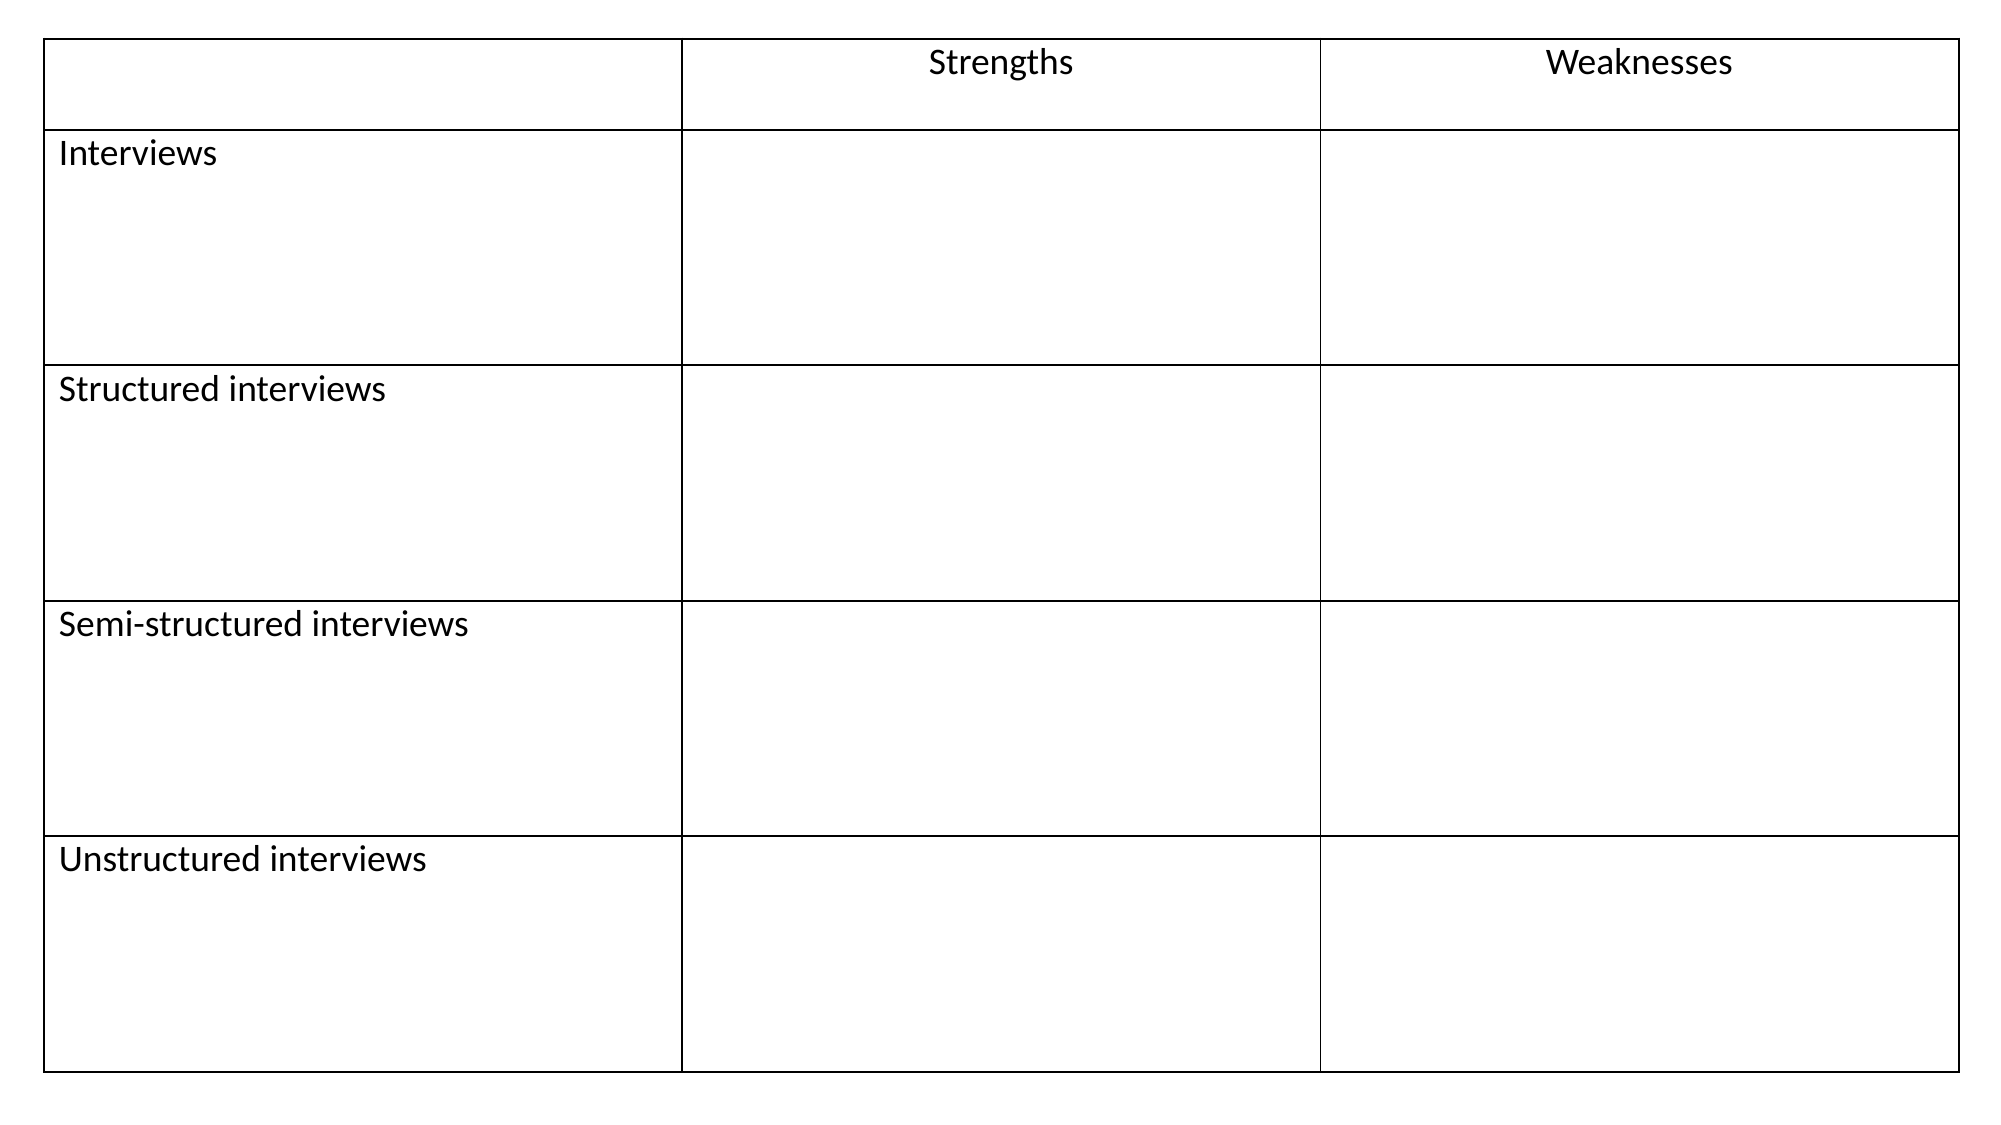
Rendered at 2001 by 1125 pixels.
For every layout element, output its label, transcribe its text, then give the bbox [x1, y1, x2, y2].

table_cell [1321, 131, 1958, 364]
table_cell [1321, 602, 1958, 835]
table_cell [683, 602, 1320, 835]
table_cell [1321, 837, 1958, 1071]
table_cell [683, 131, 1320, 364]
table_header Weaknesses [1321, 40, 1958, 129]
table_cell Structured interviews [45, 366, 681, 600]
table_cell [683, 837, 1320, 1071]
table_cell [1321, 366, 1958, 600]
table_cell Interviews [45, 131, 681, 364]
table_cell Unstructured interviews [45, 837, 681, 1071]
table_header Strengths [683, 40, 1320, 129]
table_cell [683, 366, 1320, 600]
table_cell Semi-structured interviews [45, 602, 681, 835]
table_header [45, 40, 681, 129]
